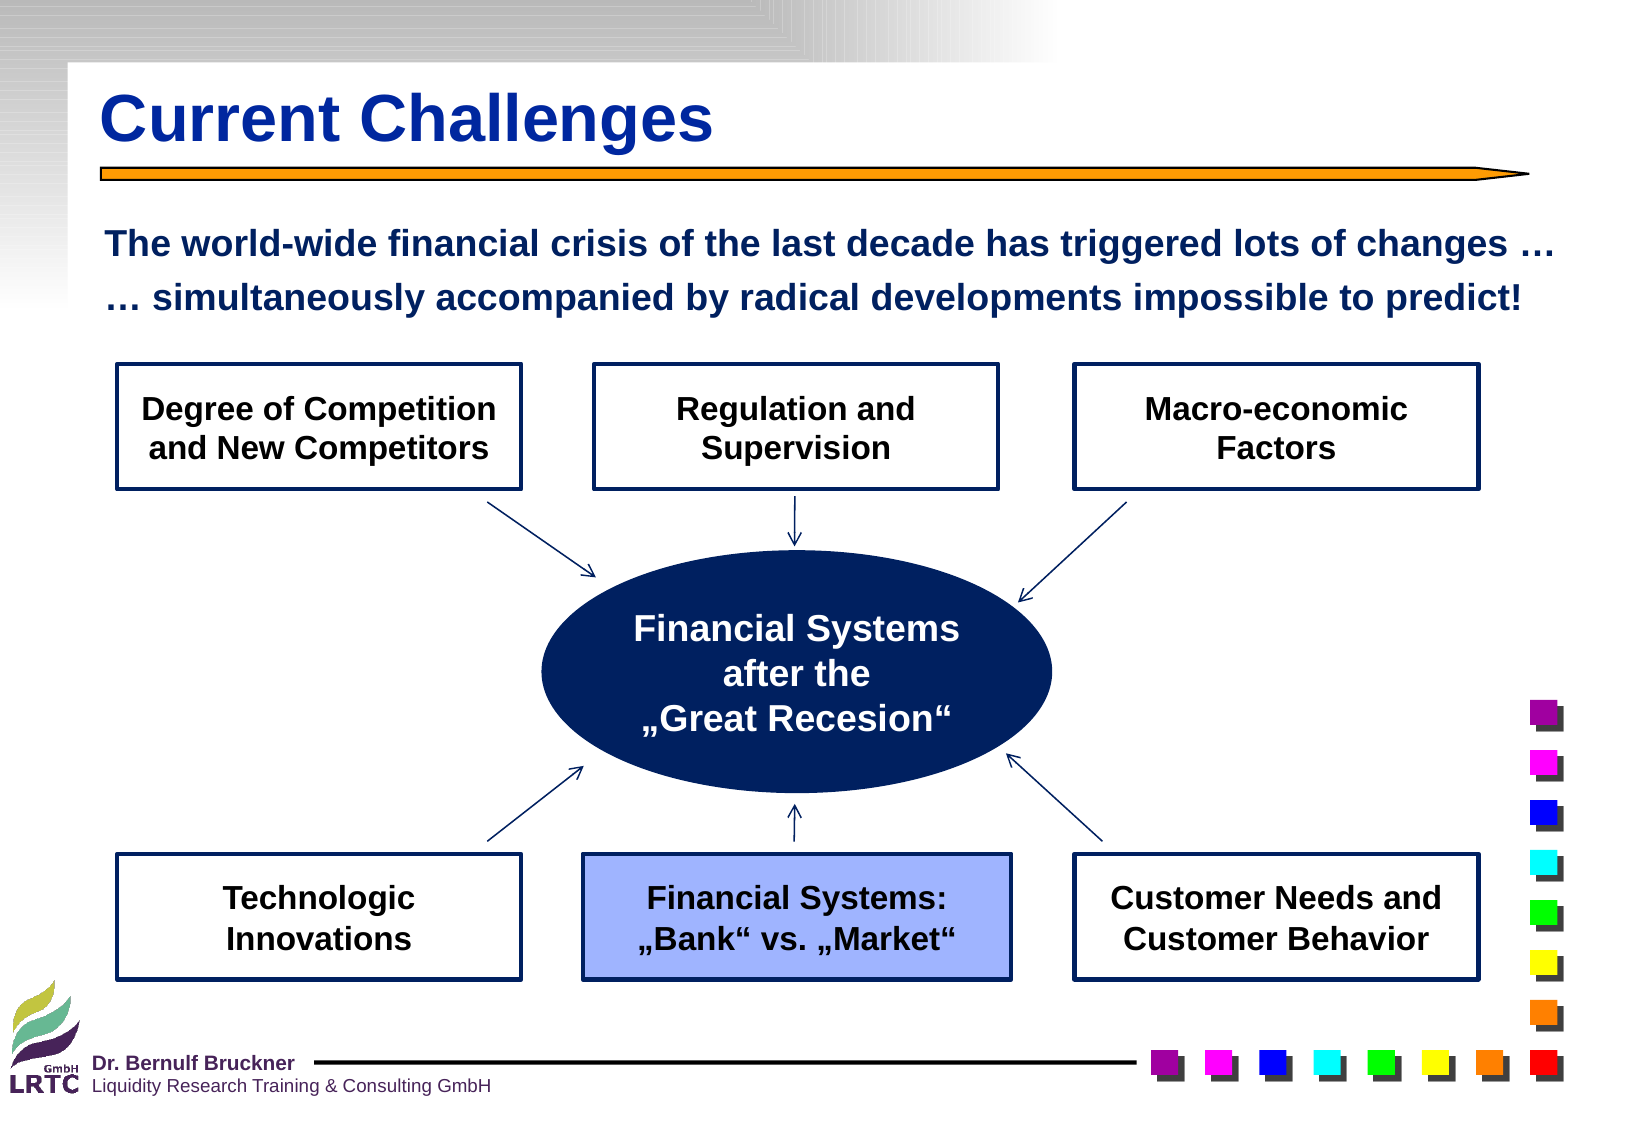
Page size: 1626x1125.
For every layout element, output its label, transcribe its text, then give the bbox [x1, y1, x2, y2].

text_box The world-wide financial crisis of the last decade has triggered lots of changes … … simultaneously accompanied by radical developments impossible to predict! [89, 203, 1573, 326]
title Current Challenges [85, 66, 1450, 163]
text_box Financial Systems: „Bank“ vs. „Market“ [581, 852, 1013, 982]
text_box Customer Needs and Customer Behavior [1072, 852, 1481, 982]
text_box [1017, 501, 1127, 603]
text_box Macro-economic Factors [1072, 362, 1481, 491]
picture [8, 979, 80, 1100]
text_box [486, 765, 584, 842]
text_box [1005, 752, 1103, 842]
text_box Degree of Competition and New Competitors [115, 362, 523, 491]
text_box Technologic Innovations [115, 852, 523, 982]
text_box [486, 501, 597, 578]
text_box Financial Systems after the „Great Recesion“ [541, 550, 1053, 794]
text_box Regulation and Supervision [592, 362, 1000, 491]
